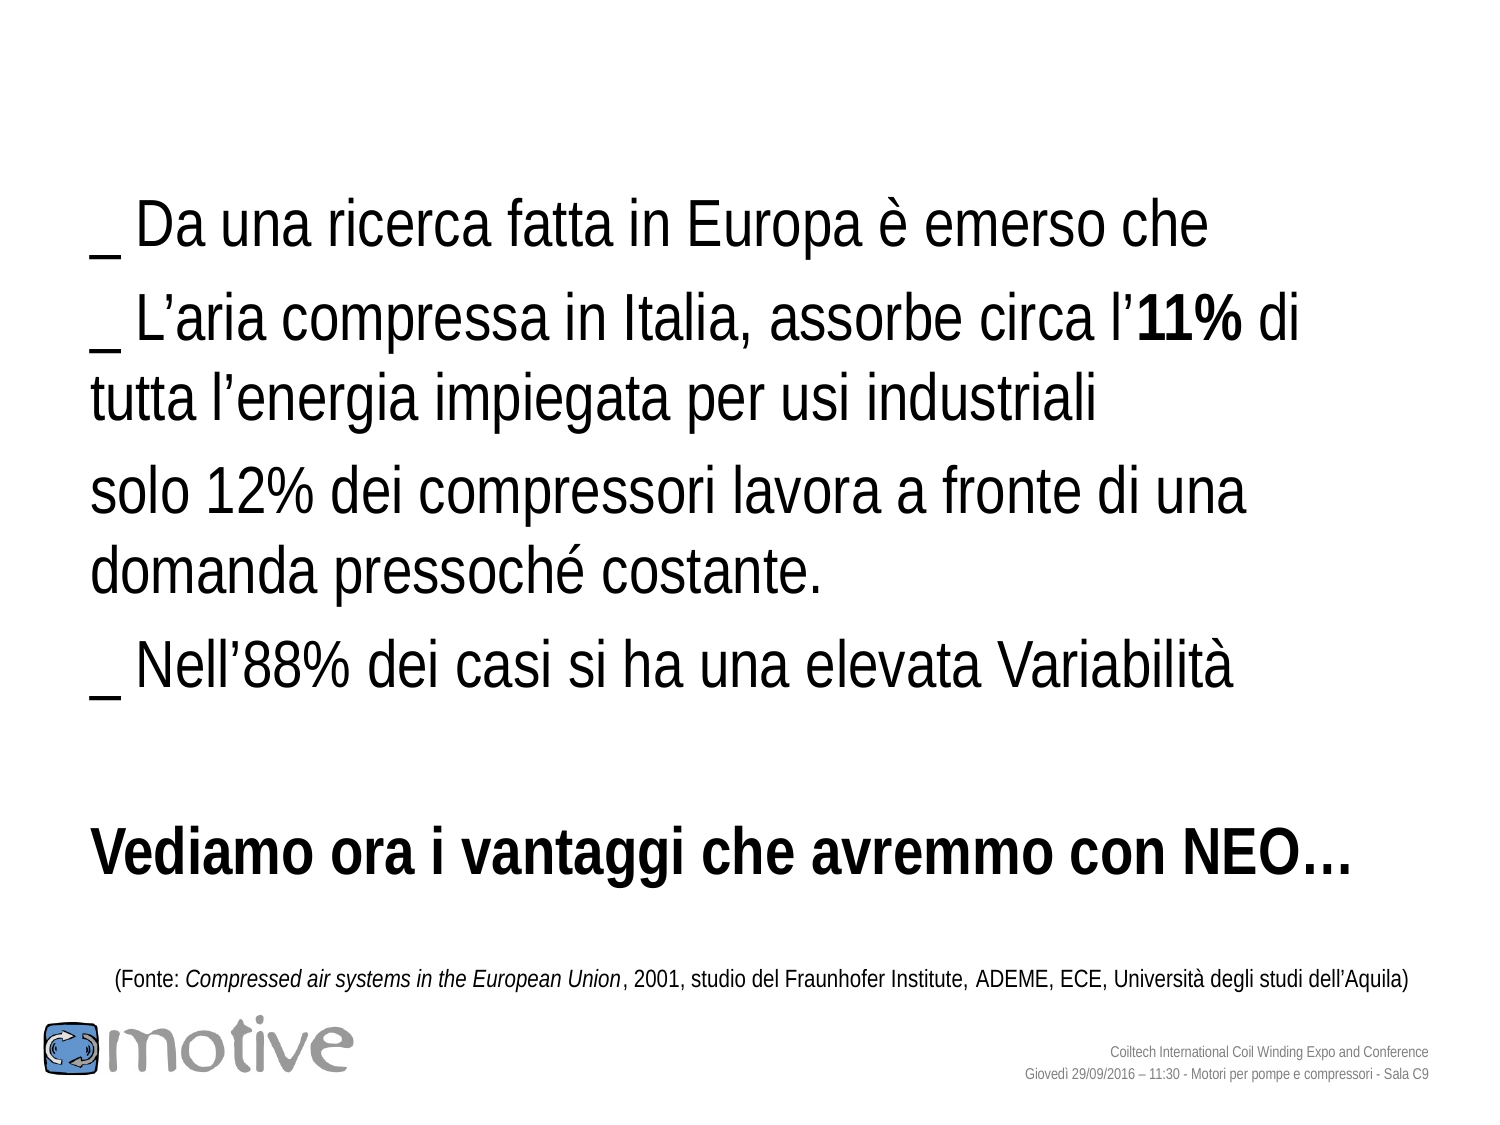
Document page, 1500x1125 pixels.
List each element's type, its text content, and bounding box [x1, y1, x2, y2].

text_box Coiltech International Coil Winding Expo and Conference Giovedì 29/09/2016 – 11:30 - Motori per pompe e compressori - Sala C9 [123, 1034, 1447, 1091]
picture [40, 1014, 354, 1076]
list _ Da una ricerca fatta in Europa è emerso che _ L’aria compressa in Italia, assorbe circa l’11% di tutta l’energia impiegata per usi industriali solo 12% dei compressori lavora a fronte di una domanda pressoché costante. _ Nell’88% dei casi si ha una elevata Variabilità Vediamo ora i vantaggi che avremmo con NEO… (Fonte: Compressed air systems in the European Union, 2001, studio del Fraunhofer Institute, ADEME, ECE, Università degli studi dell’Aquila) [75, 172, 1425, 1005]
